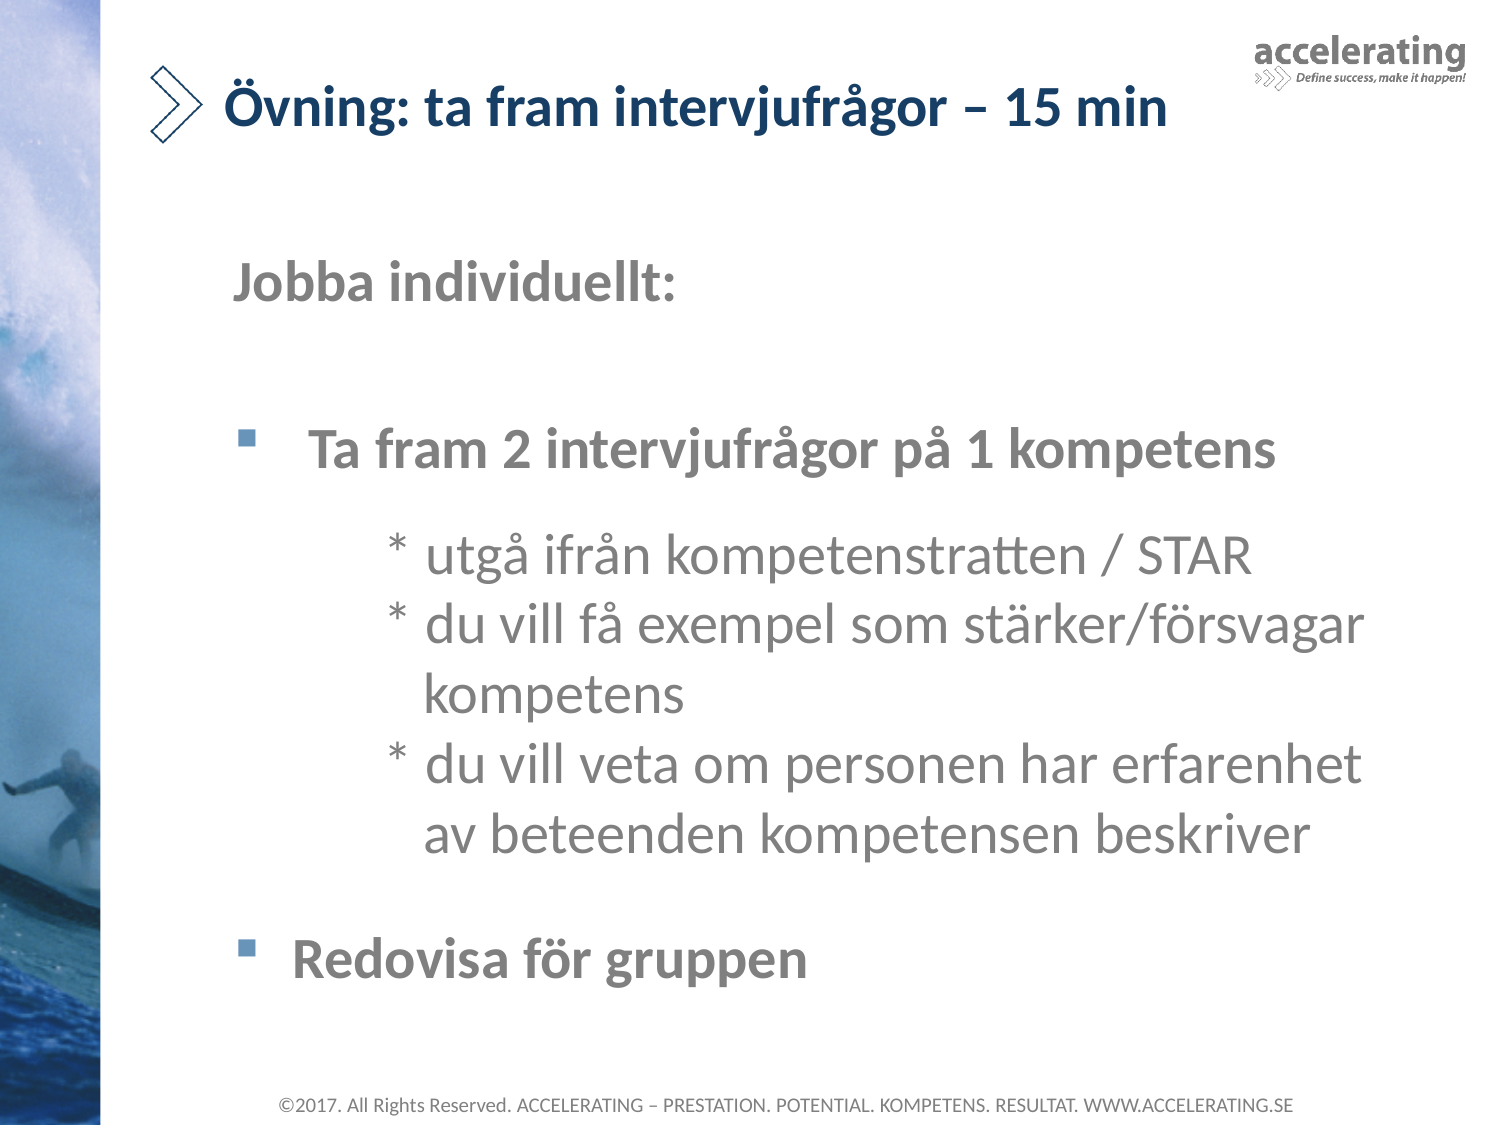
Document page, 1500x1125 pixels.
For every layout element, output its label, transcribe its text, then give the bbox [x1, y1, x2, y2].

title Övning: ta fram intervjufrågor – 15 min [209, 19, 1353, 196]
picture [0, 0, 101, 1125]
picture [144, 60, 207, 149]
picture [1353, 30, 1471, 96]
list Jobba individuellt: Ta fram 2 intervjufrågor på 1 kompetens * utgå ifrån kompetenstratten / STAR * du vill få exempel som stärker/försvagar kompetens * du vill veta om personen har erfarenhet av beteenden kompetensen beskriver Redovisa för gruppen [218, 255, 1424, 970]
